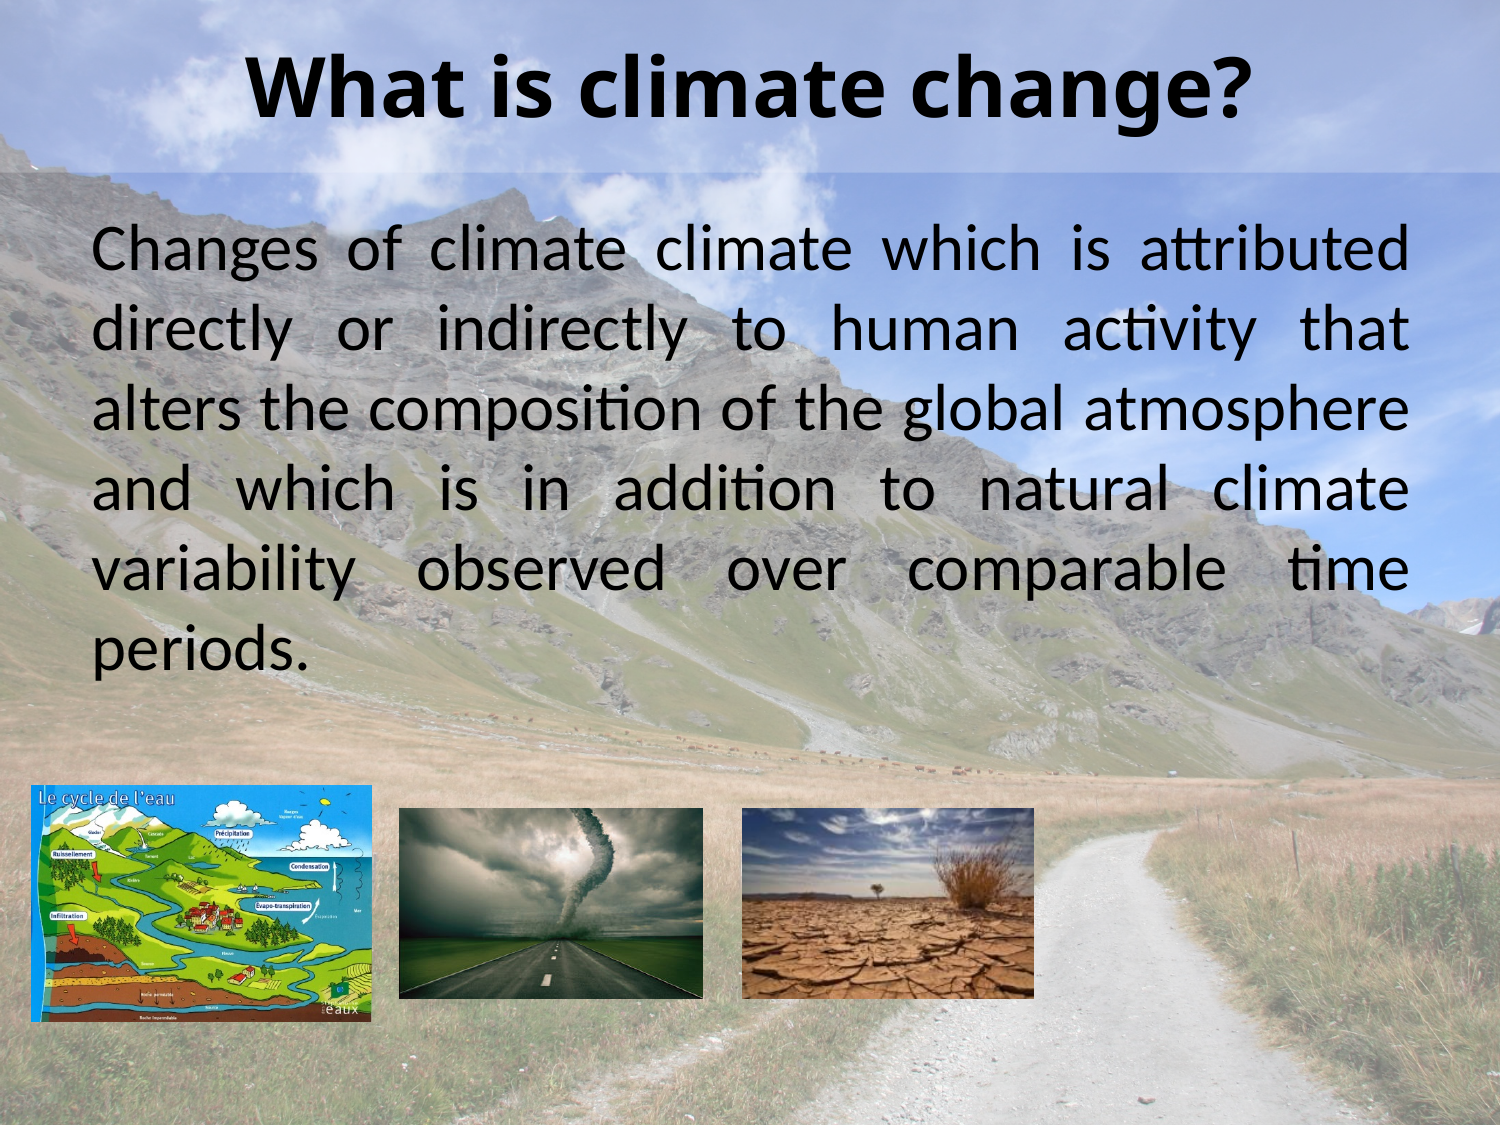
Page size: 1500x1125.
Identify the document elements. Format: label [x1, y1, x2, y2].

picture [399, 808, 703, 999]
text_box [0, 0, 1500, 1125]
picture [742, 808, 1034, 999]
picture [31, 785, 373, 1023]
